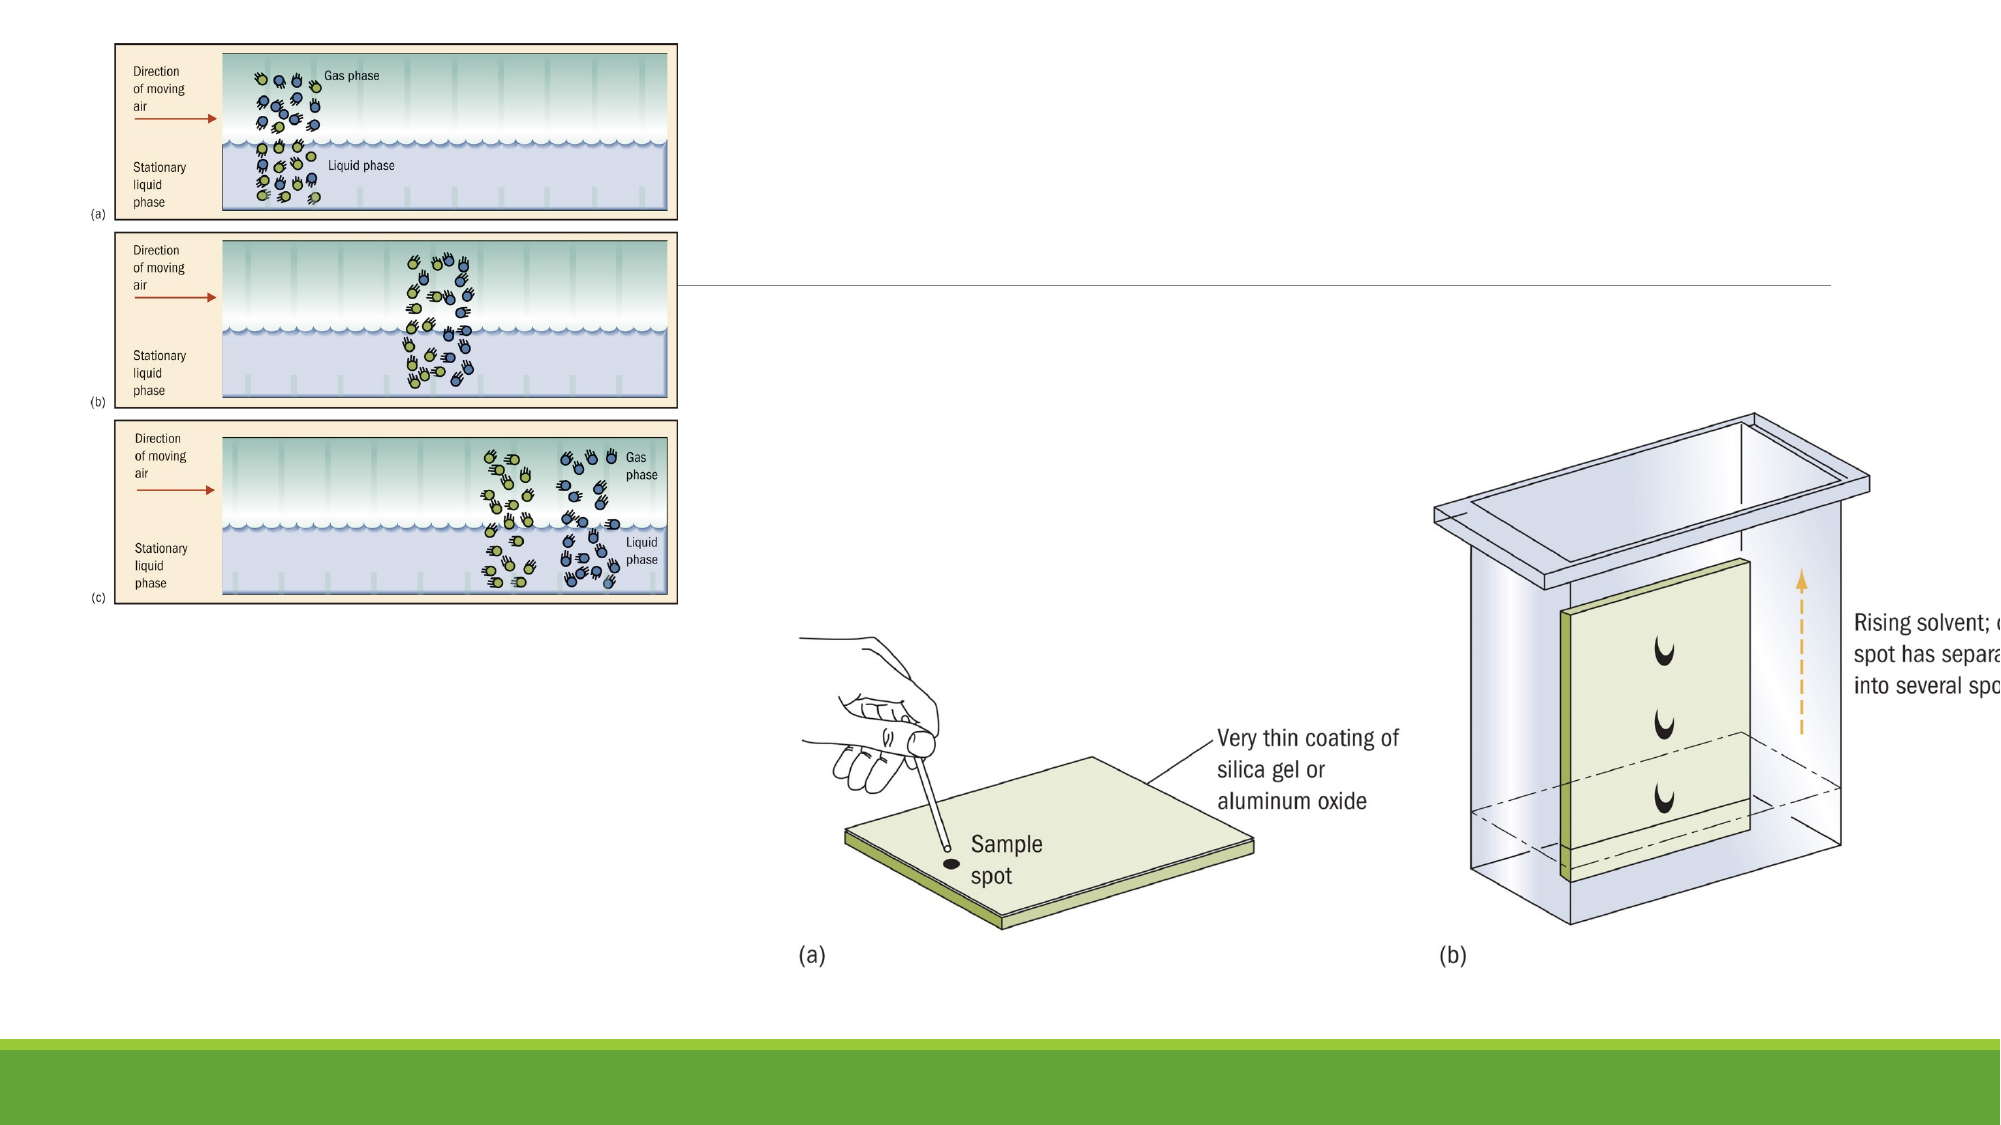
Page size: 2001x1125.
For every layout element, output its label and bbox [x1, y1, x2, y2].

picture [797, 412, 2000, 969]
picture [90, 42, 679, 605]
